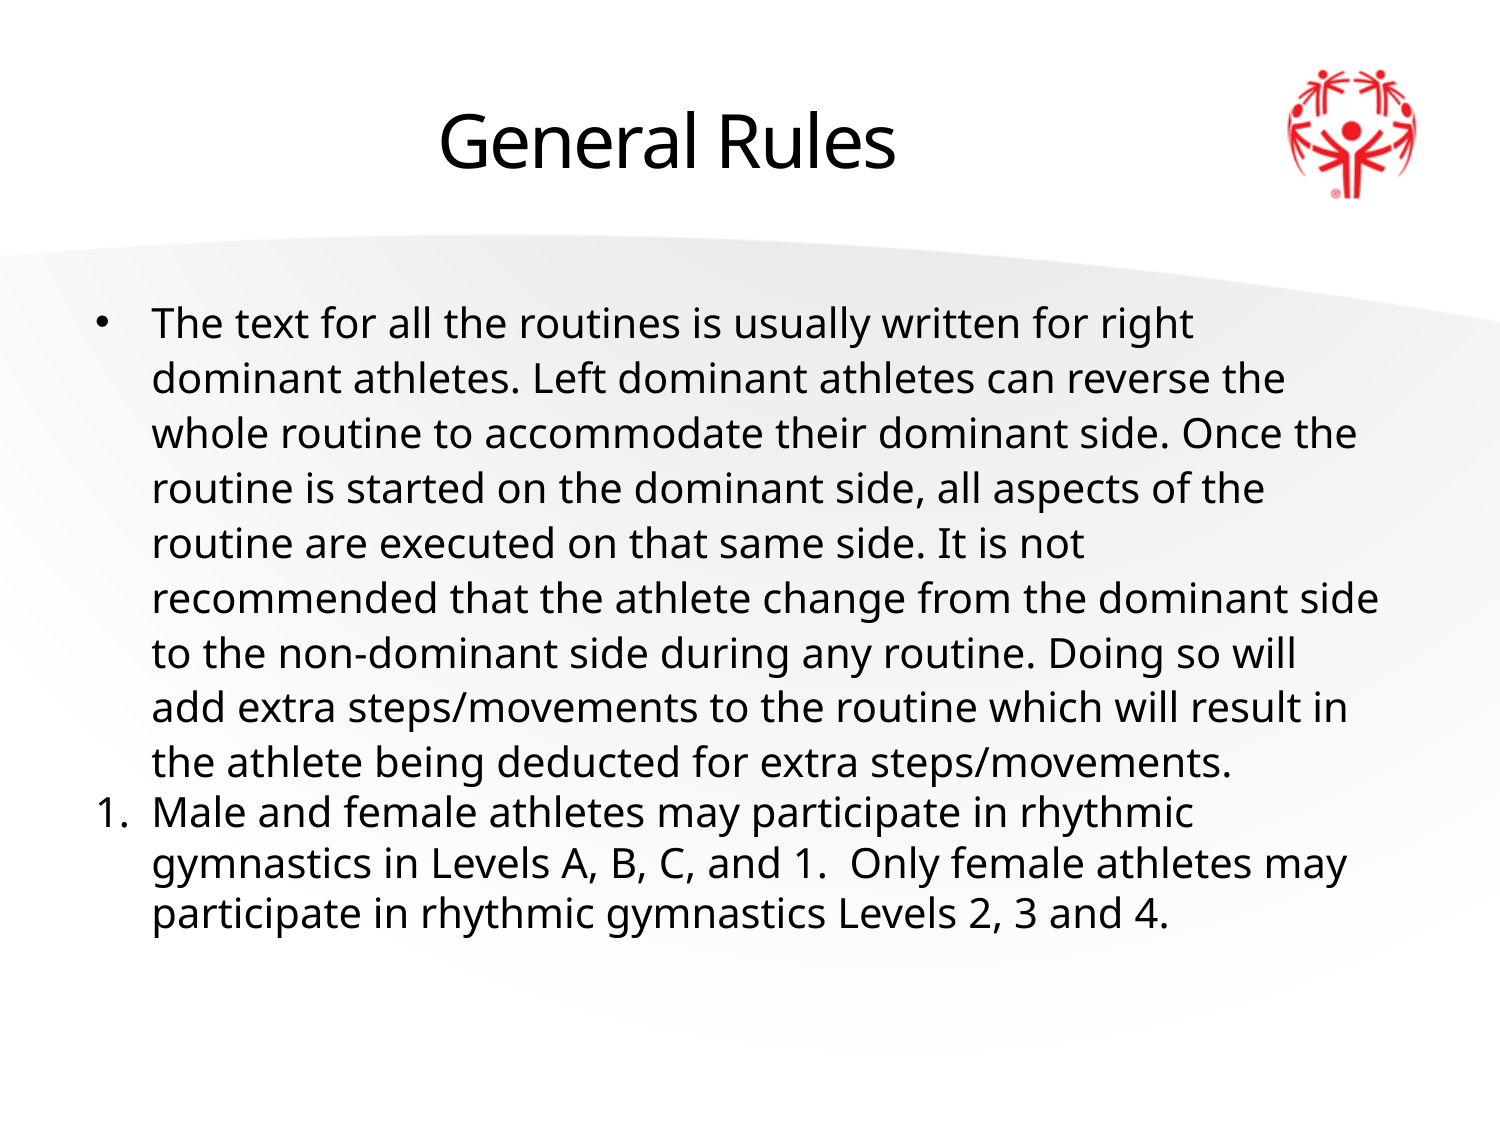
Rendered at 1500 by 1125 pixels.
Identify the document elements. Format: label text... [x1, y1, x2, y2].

list The text for all the routines is usually written for right dominant athletes. Left dominant athletes can reverse the whole routine to accommodate their dominant side. Once the routine is started on the dominant side, all aspects of the routine are executed on that same side. It is not recommended that the athlete change from the dominant side to the non-dominant side during any routine. Doing so will add extra steps/movements to the routine which will result in the athlete being deducted for extra steps/movements. Male and female athletes may participate in rhythmic gymnastics in Levels A, B, C, and 1. Only female athletes may participate in rhythmic gymnastics Levels 2, 3 and 4. [89, 285, 1388, 1018]
title General Rules [89, 60, 1247, 232]
picture [0, 0, 1500, 1125]
